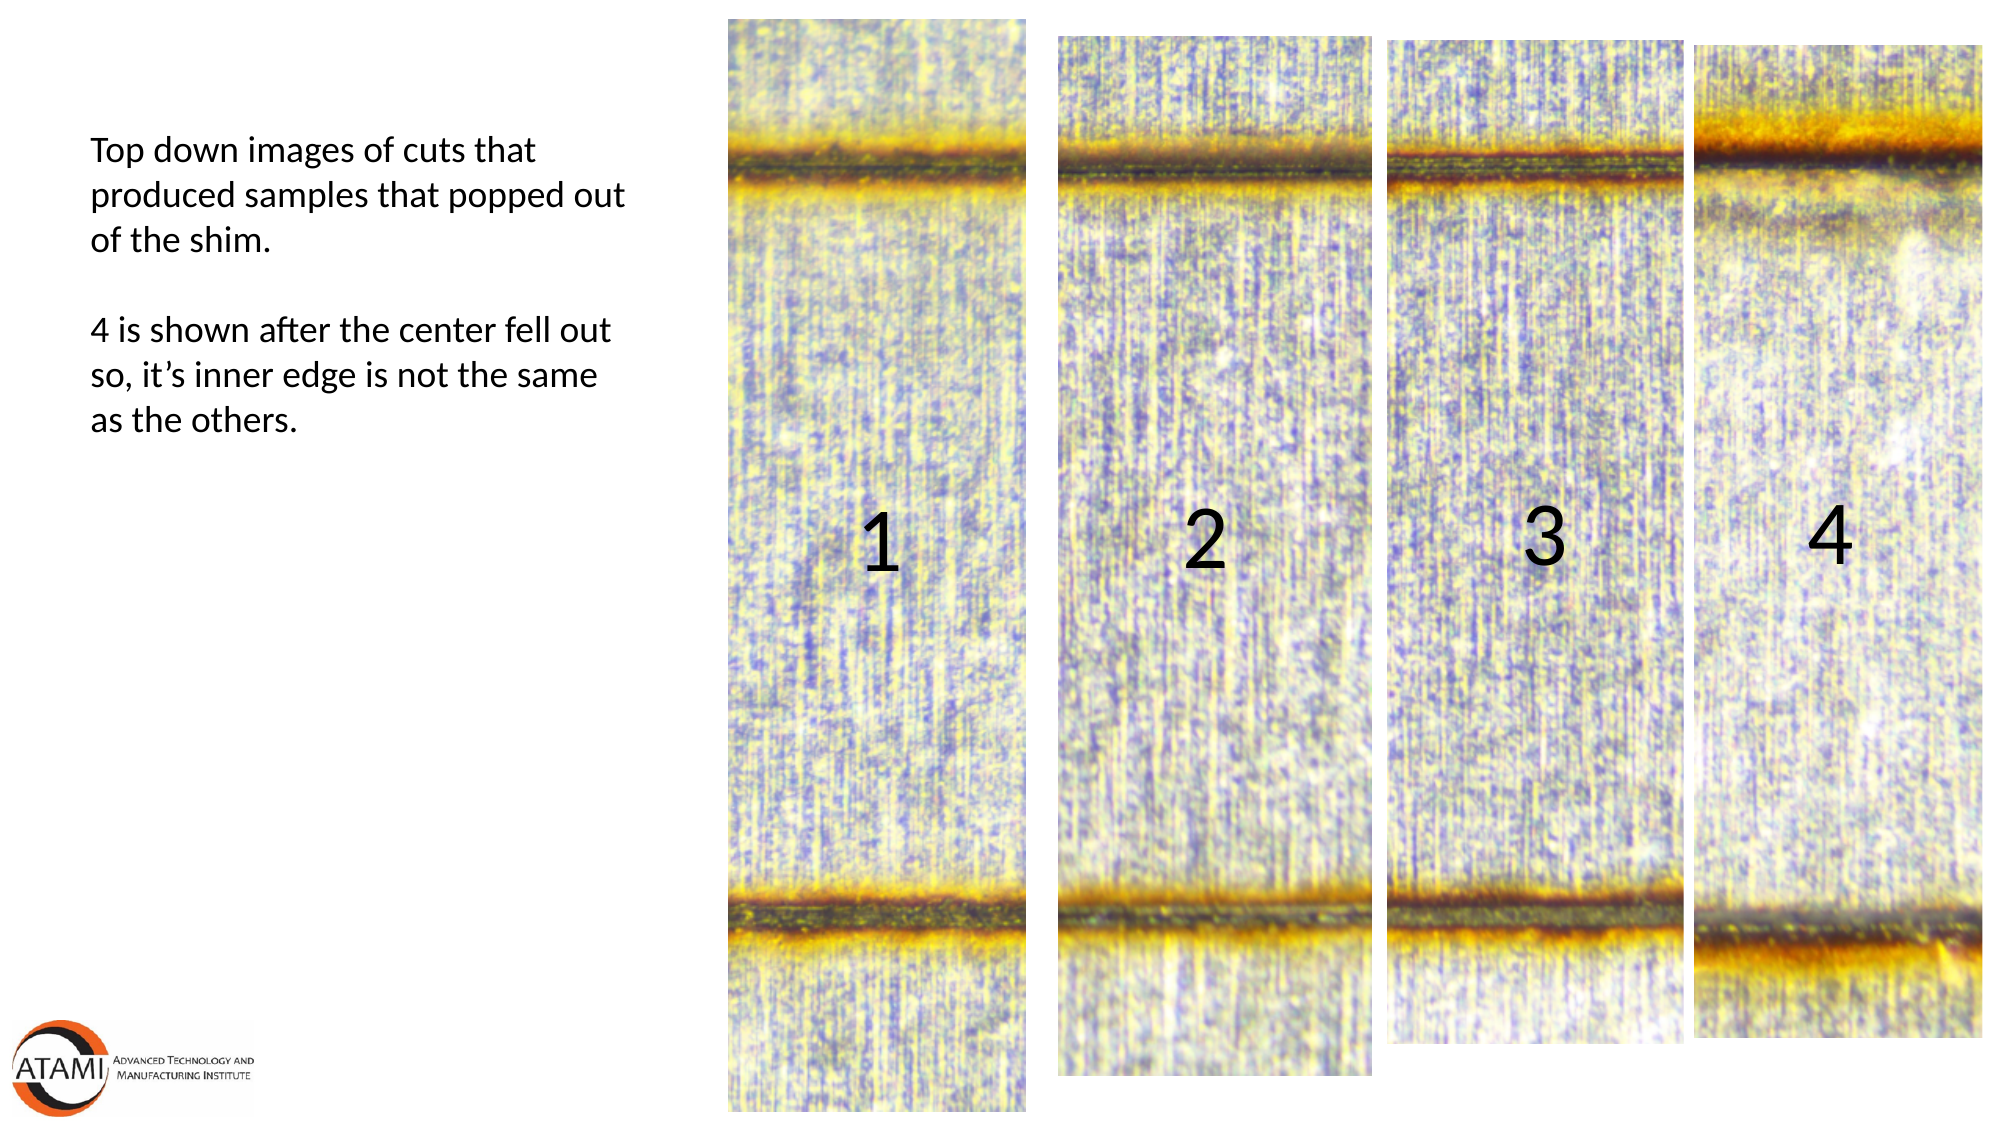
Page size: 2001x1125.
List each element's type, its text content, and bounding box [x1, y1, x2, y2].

picture [1386, 40, 1684, 1044]
picture [1058, 36, 1372, 1076]
picture [1694, 45, 1983, 1038]
text_box Top down images of cuts that produced samples that popped out of the shim. 4 is shown after the center fell out so, it’s inner edge is not the same as the others. [75, 117, 649, 448]
picture [728, 19, 1026, 1112]
picture [0, 1018, 259, 1125]
